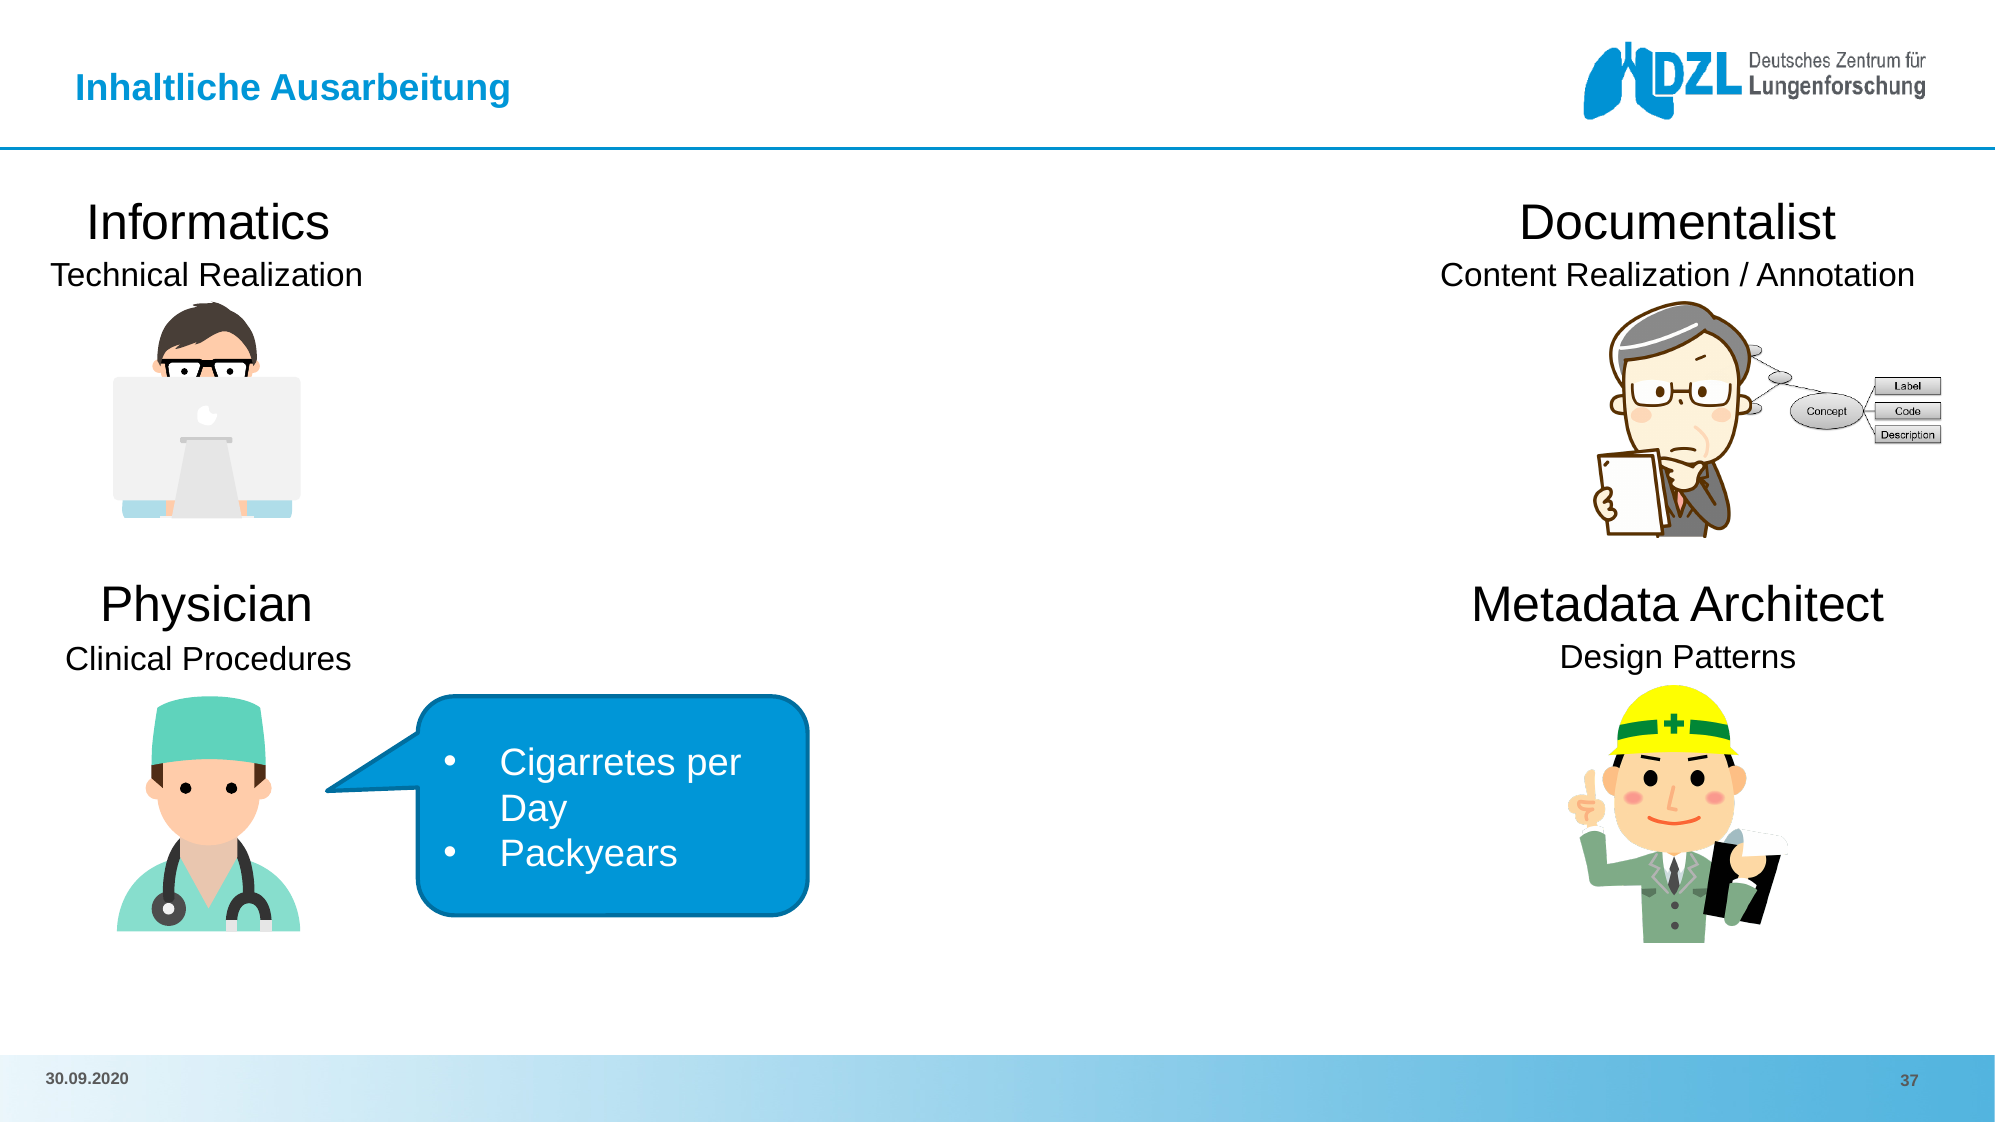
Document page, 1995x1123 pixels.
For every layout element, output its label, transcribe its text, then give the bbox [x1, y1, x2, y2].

picture [0, 1055, 1995, 1122]
title Inhaltliche Ausarbeitung [63, 57, 1608, 126]
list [1568, 685, 1789, 944]
picture [1574, 30, 1941, 137]
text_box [48, 563, 370, 933]
picture [1665, 62, 1675, 85]
text_box Cigarretes per Day Packyears [374, 694, 810, 918]
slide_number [34, 1061, 223, 1109]
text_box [1453, 563, 1903, 684]
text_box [34, 181, 381, 520]
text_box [1422, 181, 1943, 538]
